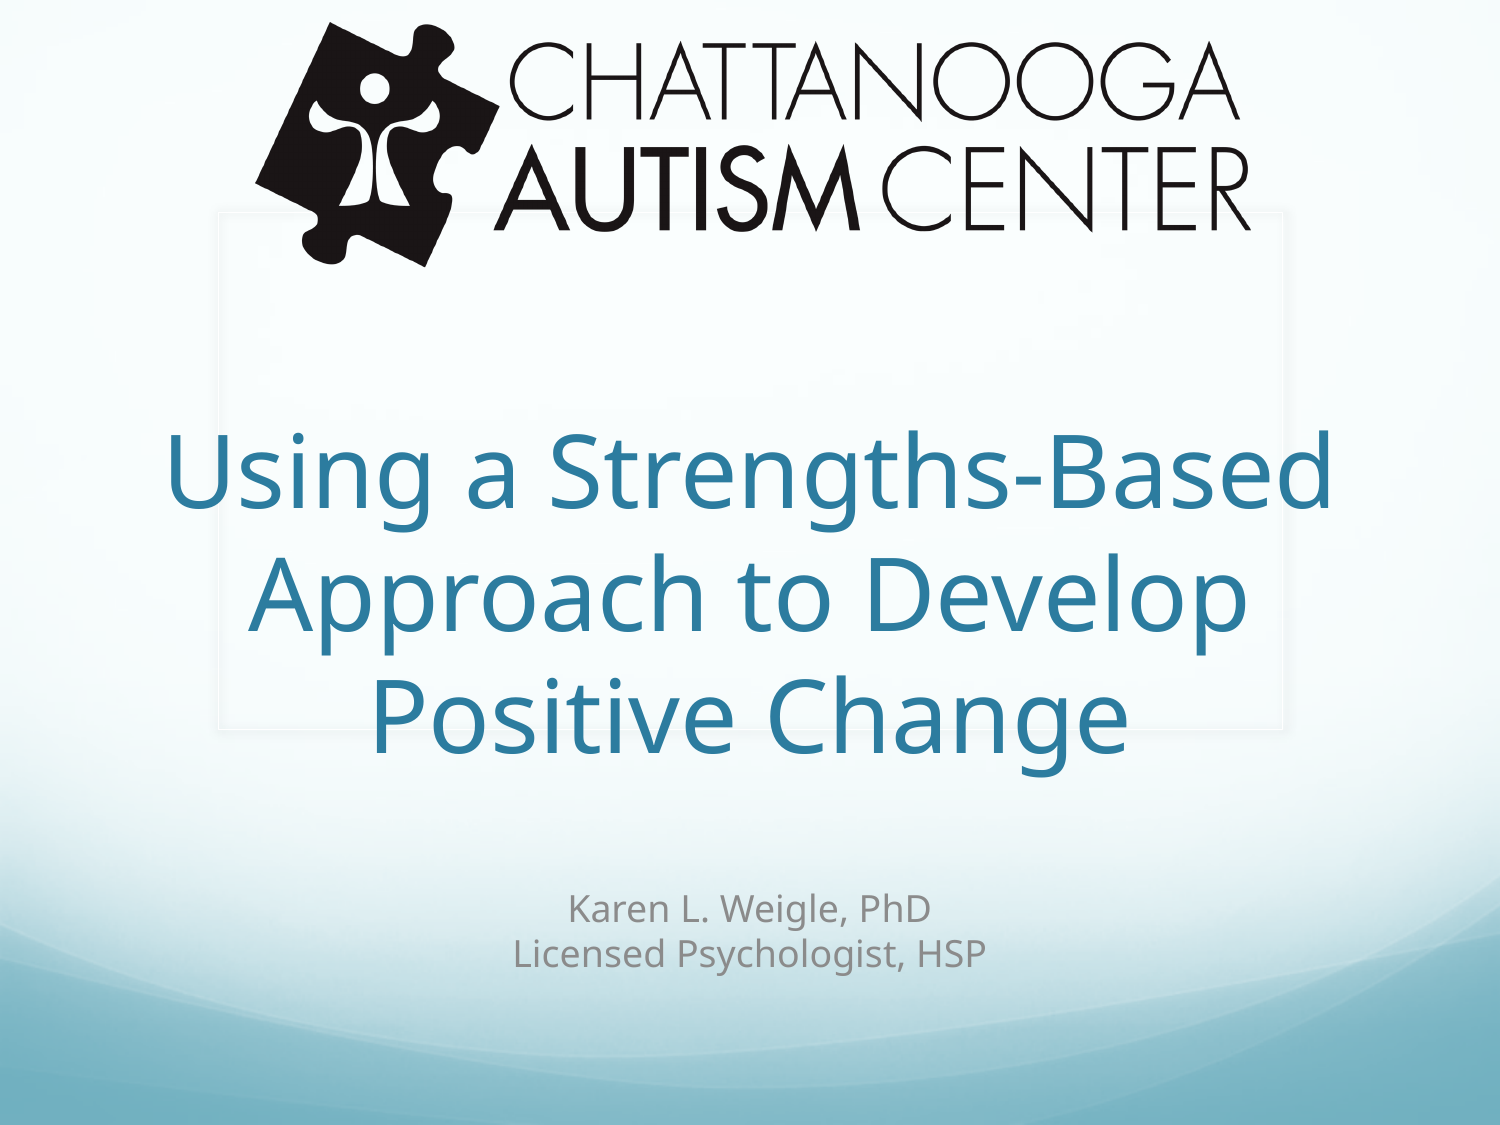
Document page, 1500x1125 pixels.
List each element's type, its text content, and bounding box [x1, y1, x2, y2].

title Using a Strengths-Based Approach to Develop Positive Change [112, 267, 1388, 782]
subtitle Karen L. Weigle, PhD Licensed Psychologist, HSP [225, 877, 1275, 1069]
picture [254, 21, 1251, 269]
